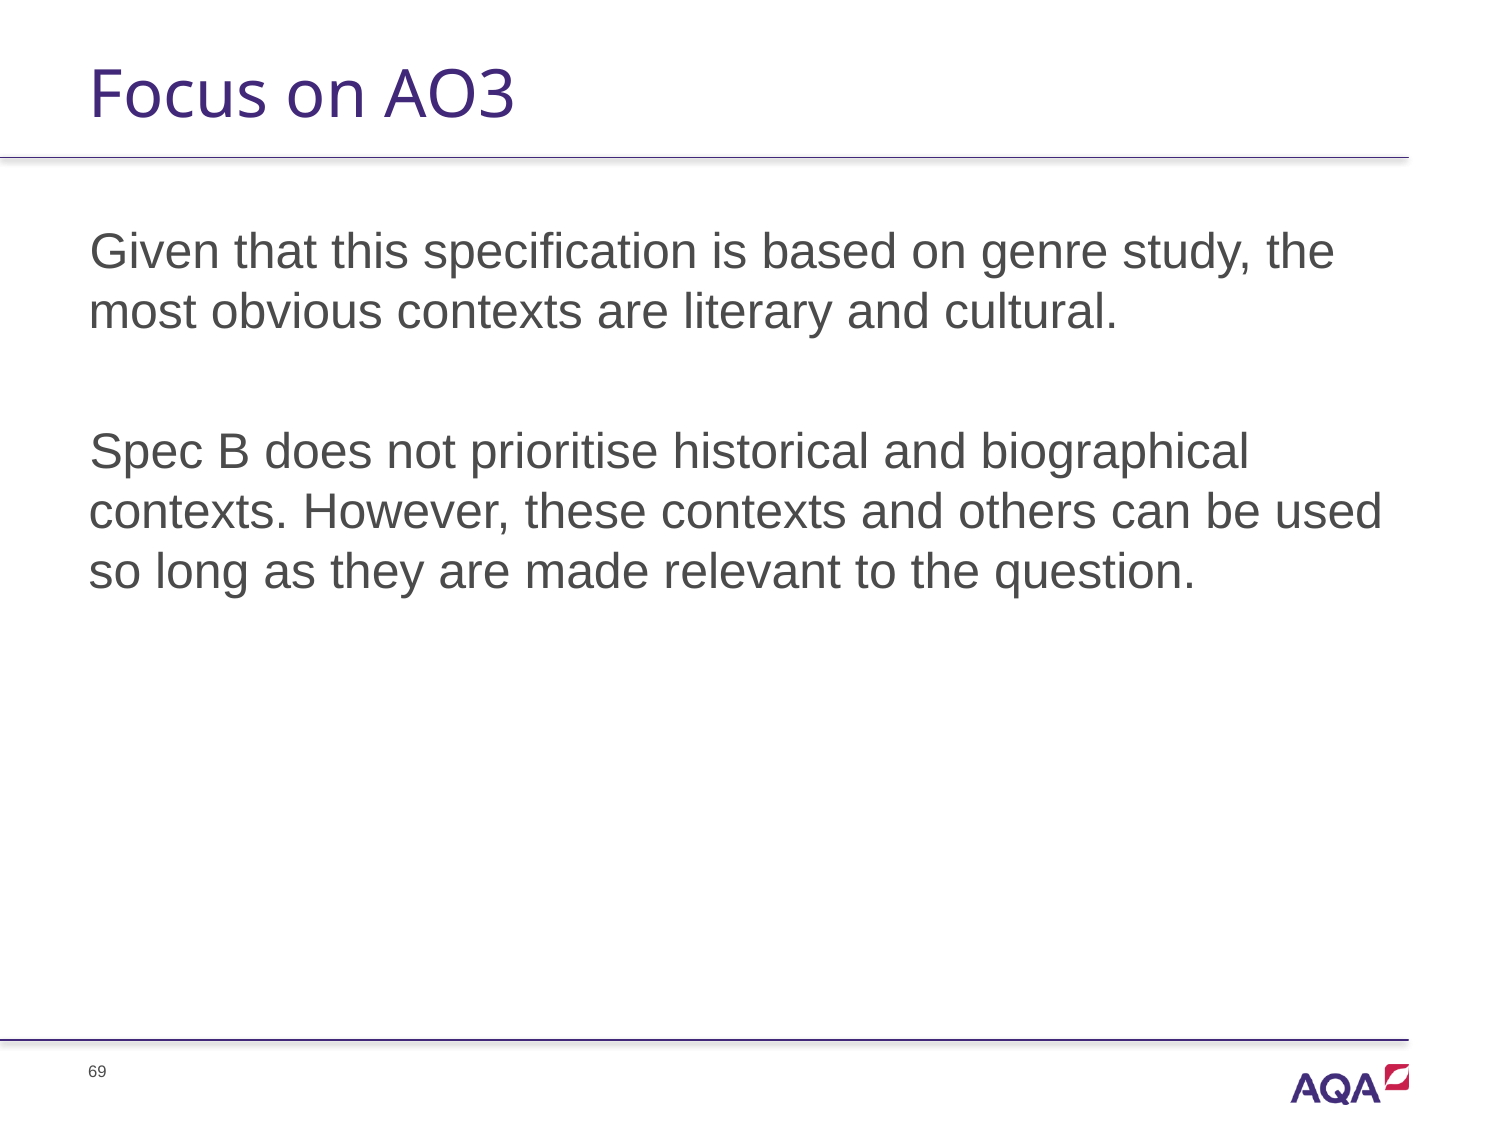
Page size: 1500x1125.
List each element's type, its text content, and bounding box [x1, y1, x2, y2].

picture [1290, 1064, 1409, 1105]
title Focus on AO3 [88, 72, 1409, 144]
text_box 69 [88, 1059, 195, 1100]
list Given that this specification is based on genre study, the most obvious contexts are literary and cultural. Spec B does not prioritise historical and biographical contexts. However, these contexts and others can be used so long as they are made relevant to the question. [88, 218, 1409, 976]
